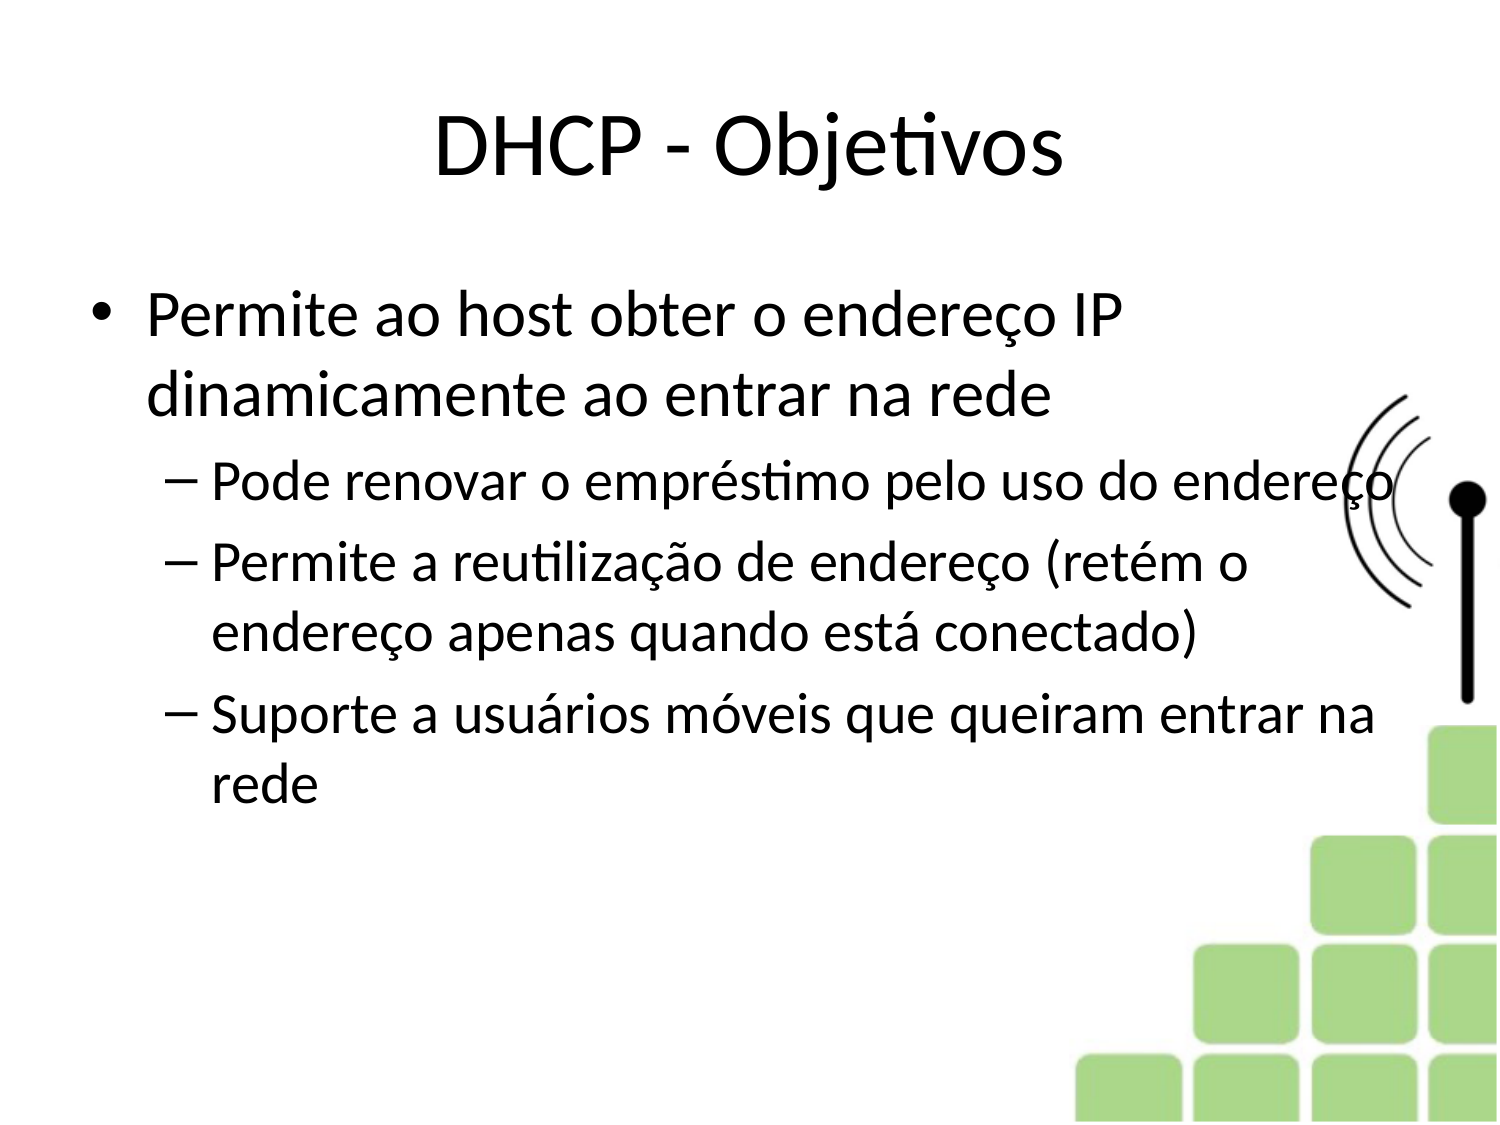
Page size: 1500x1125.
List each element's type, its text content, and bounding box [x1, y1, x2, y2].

list Permite ao host obter o endereço IP dinamicamente ao entrar na rede Pode renovar o empréstimo pelo uso do endereço Permite a reutilização de endereço (retém o endereço apenas quando está conectado) Suporte a usuários móveis que queiram entrar na rede [75, 262, 1425, 1005]
title DHCP - Objetivos [75, 45, 1425, 233]
picture [1007, 385, 1500, 1125]
